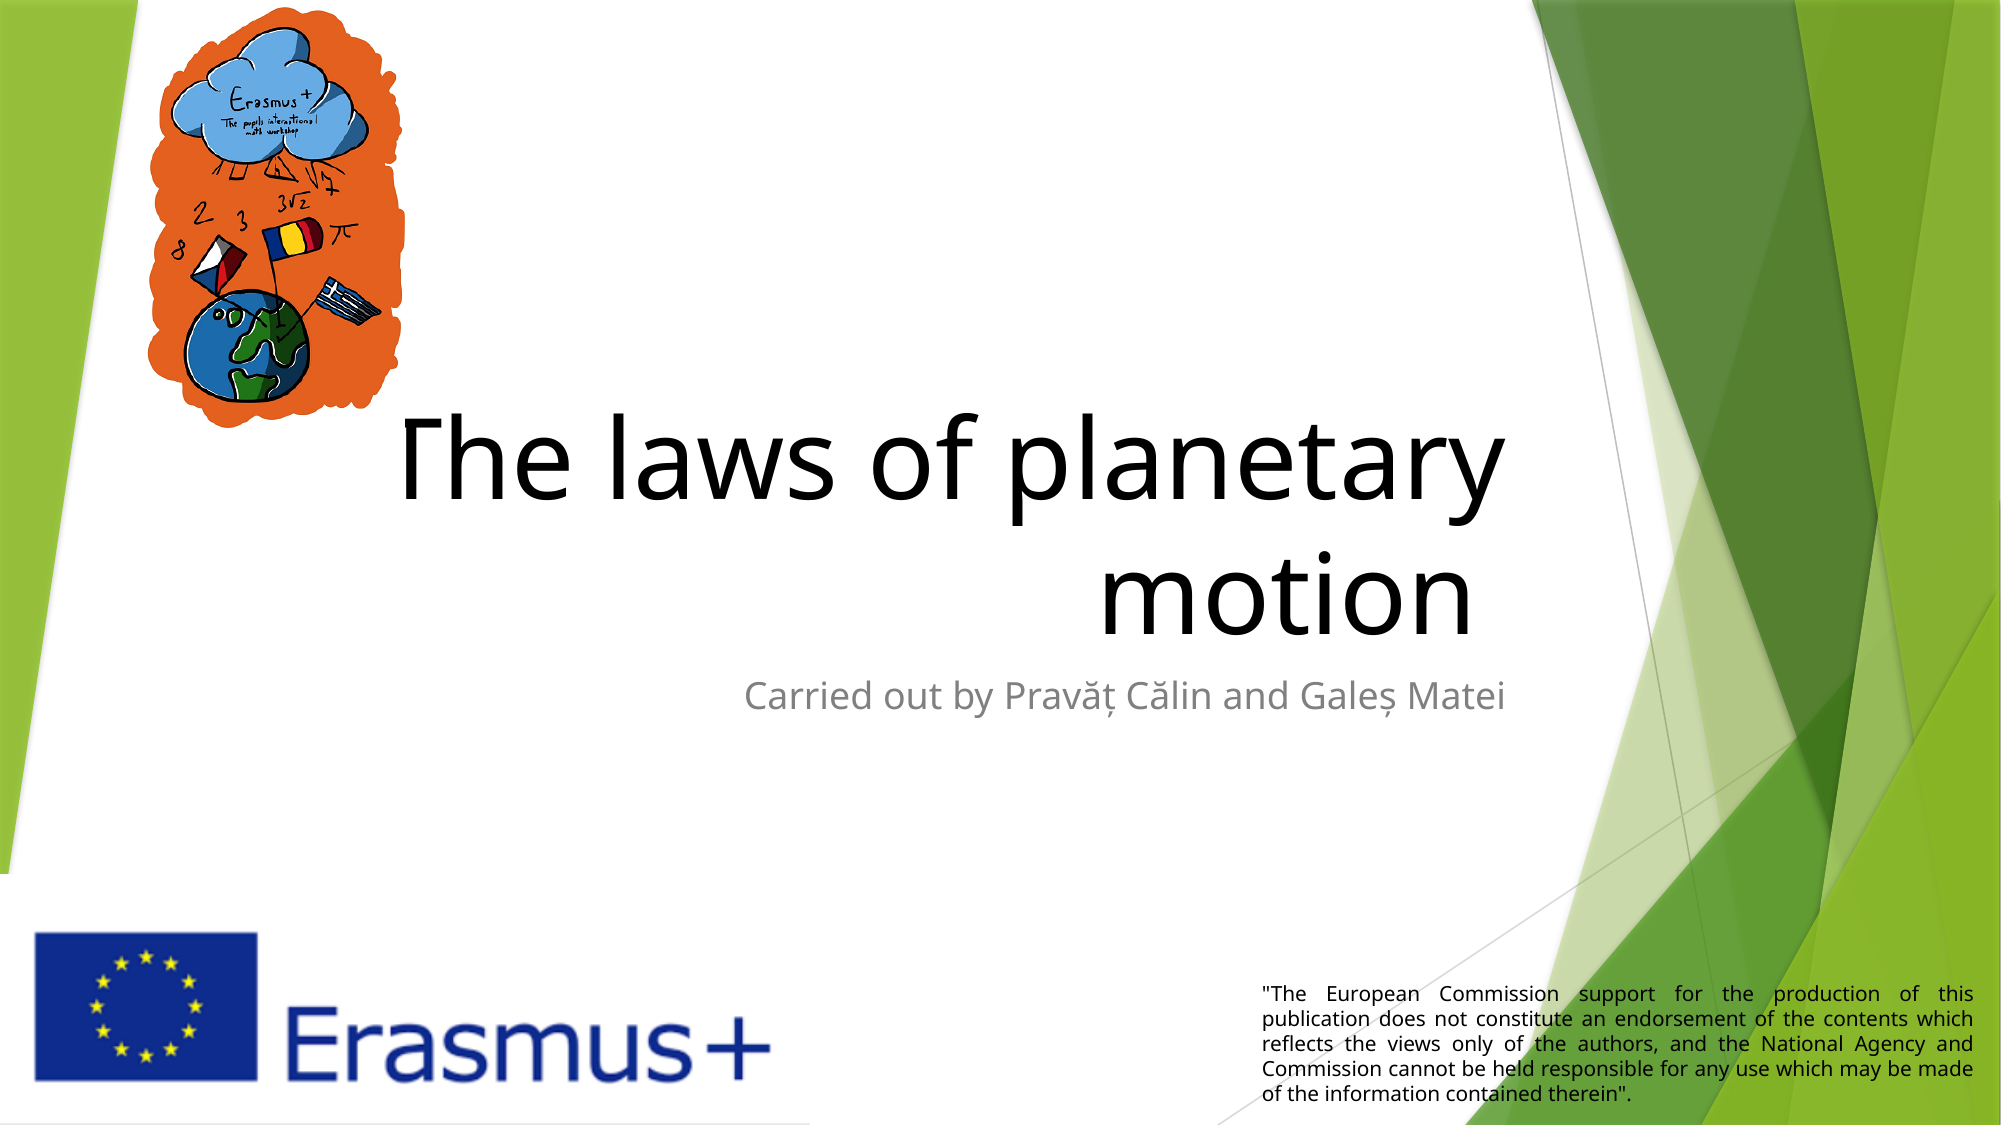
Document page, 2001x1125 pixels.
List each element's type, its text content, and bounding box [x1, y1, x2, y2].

subtitle Carried out by Pravăț Călin and Galeș Matei [247, 664, 1522, 845]
title The laws of planetary motion [247, 394, 1522, 664]
text_box "The European Commission support for the production of this publication does not constitute an endorsement of the contents which reflects the views only of the authors, and the National Agency and Commission cannot be held responsible for any use which may be made of the information contained therein". [1247, 973, 1989, 1113]
picture [145, 0, 405, 430]
picture [0, 874, 810, 1125]
